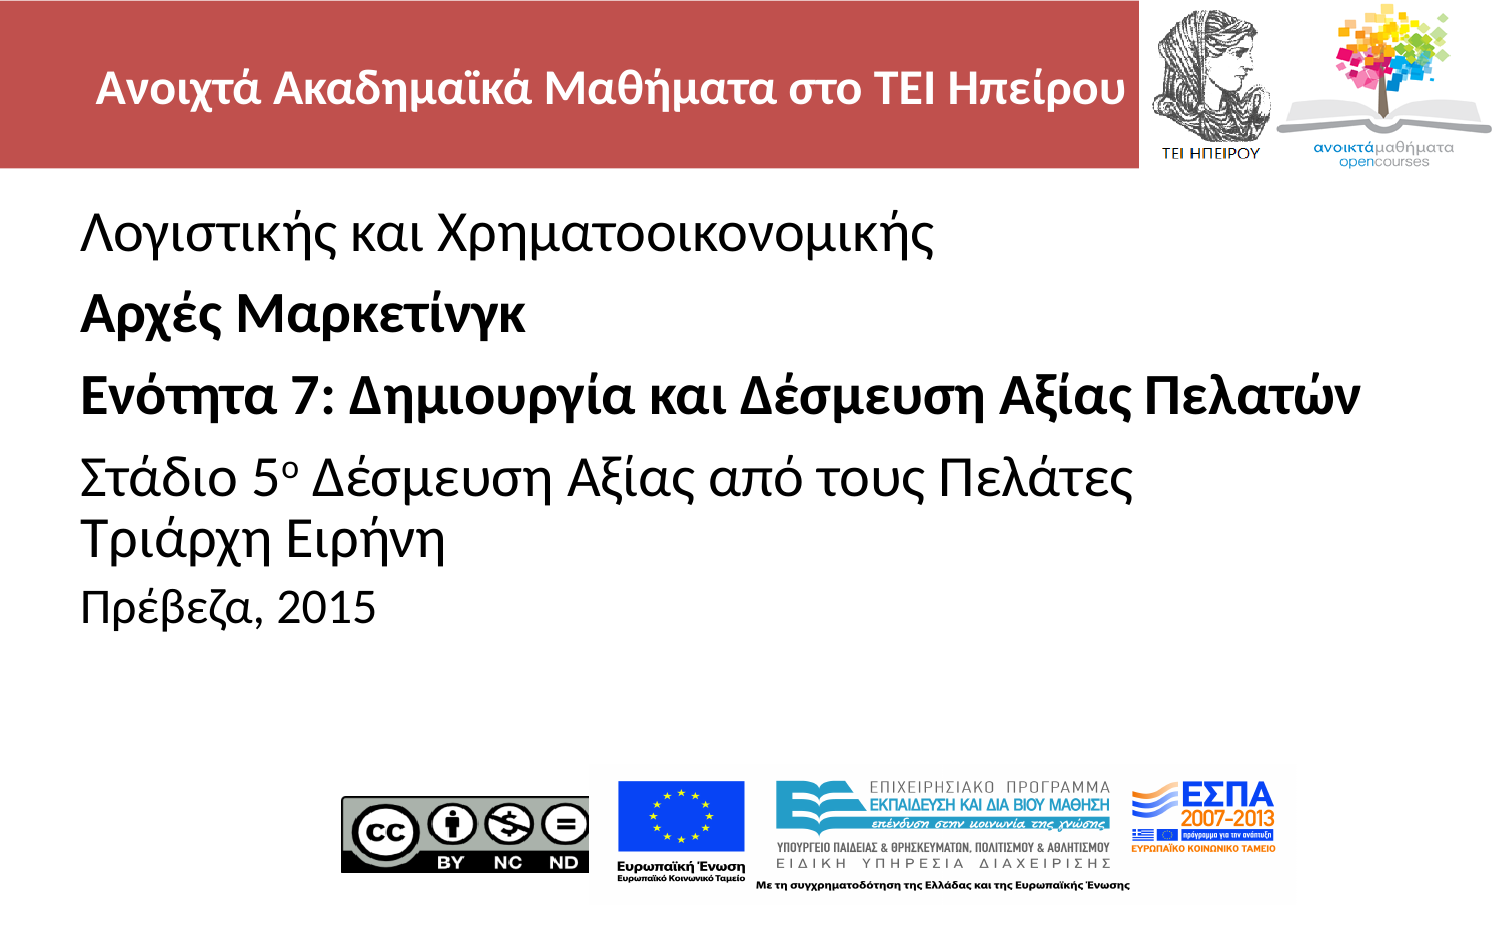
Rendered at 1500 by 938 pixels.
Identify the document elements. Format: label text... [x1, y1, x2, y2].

text_box Ανοιχτά Ακαδημαϊκά Μαθήματα στο ΤΕΙ Ηπείρου [0, 0, 1137, 169]
picture [1139, 0, 1500, 170]
subtitle Λογιστικής και Χρηματοοικονομικής Αρχές Μαρκετίνγκ Ενότητα 7: Δημιουργία και Δέσμευση Αξίας Πελατών Στάδιο 5ο Δέσμευση Αξίας από τους Πελάτες Τριάρχη Ειρήνη Πρέβεζα, 2015 [64, 185, 1388, 664]
picture [341, 764, 1297, 905]
